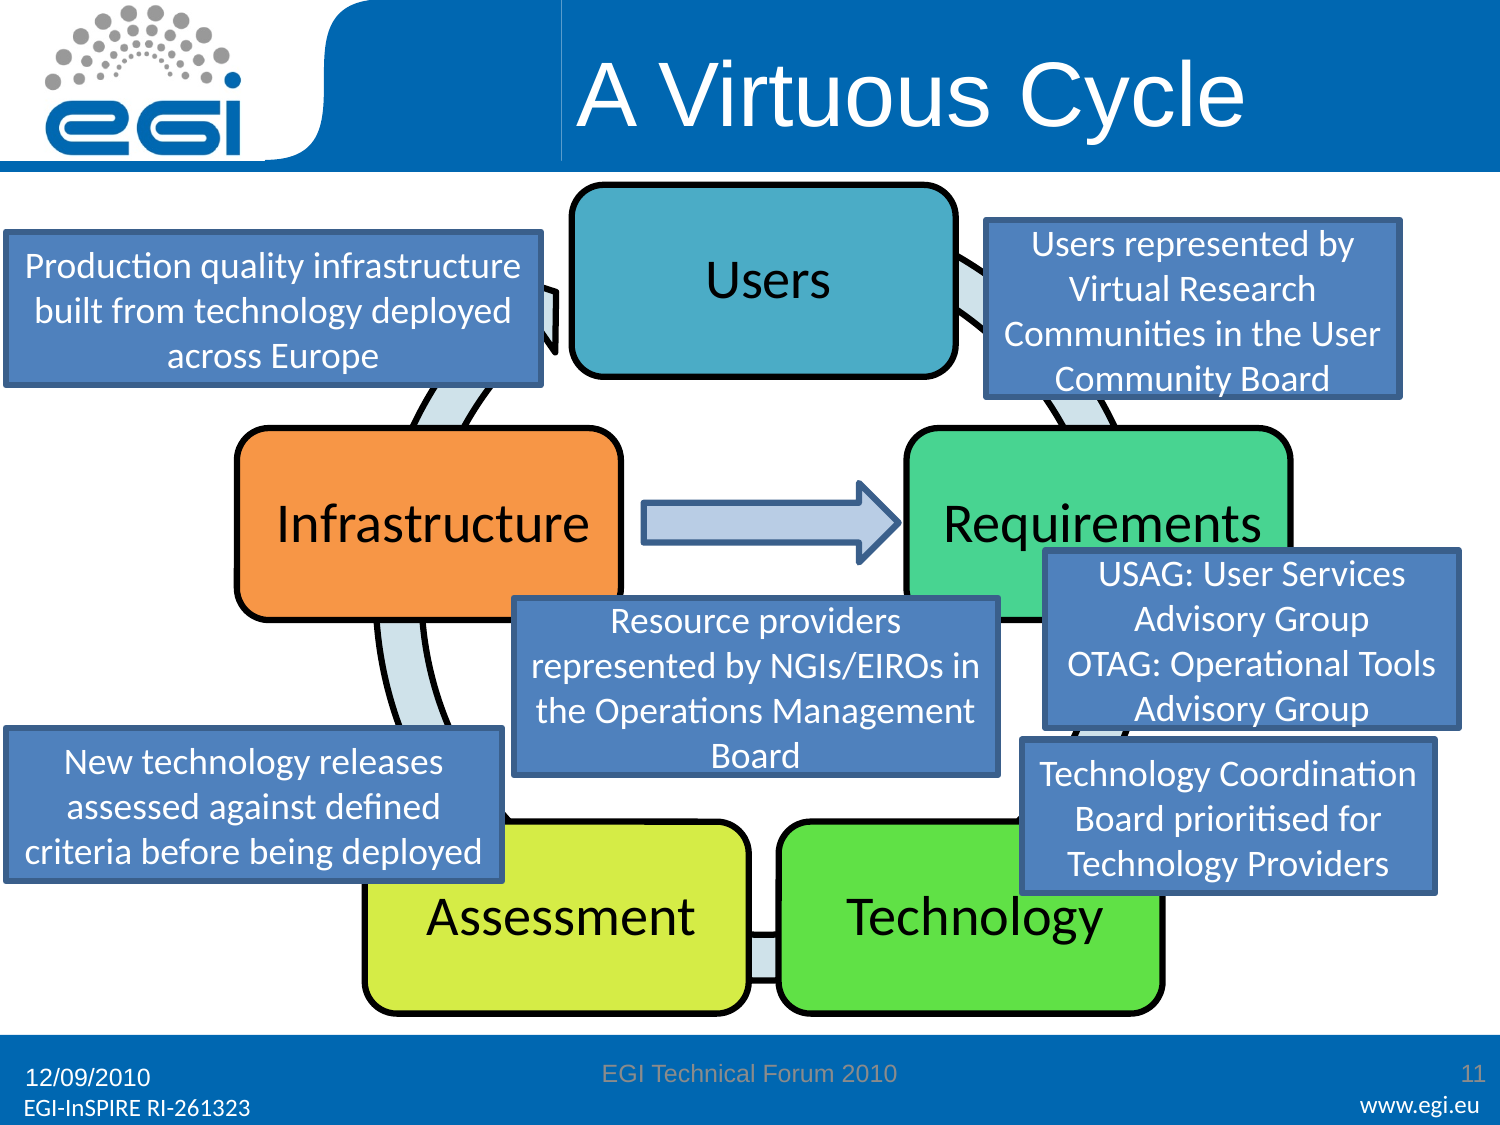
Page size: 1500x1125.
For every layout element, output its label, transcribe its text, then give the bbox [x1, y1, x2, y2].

text_box New technology releases assessed against defined criteria before being deployed [4, 726, 177, 883]
text_box Production quality infrastructure built from technology deployed across Europe [4, 230, 177, 387]
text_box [182, 184, 1345, 1015]
slide_number 11 [1151, 1042, 1500, 1103]
footer EGI Technical Forum 2010 [512, 1042, 988, 1103]
text_box Technology Coordination Board prioritised for Technology Providers [1349, 738, 1437, 895]
picture [0, 0, 265, 161]
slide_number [10, 1046, 361, 1106]
text_box USAG: User Services Advisory Group OTAG: Operational Tools Advisory Group [1349, 549, 1461, 730]
title A Virtuous Cycle [324, 19, 1500, 161]
text_box Users represented by Virtual Research Communities in the User Community Board [1349, 218, 1402, 399]
